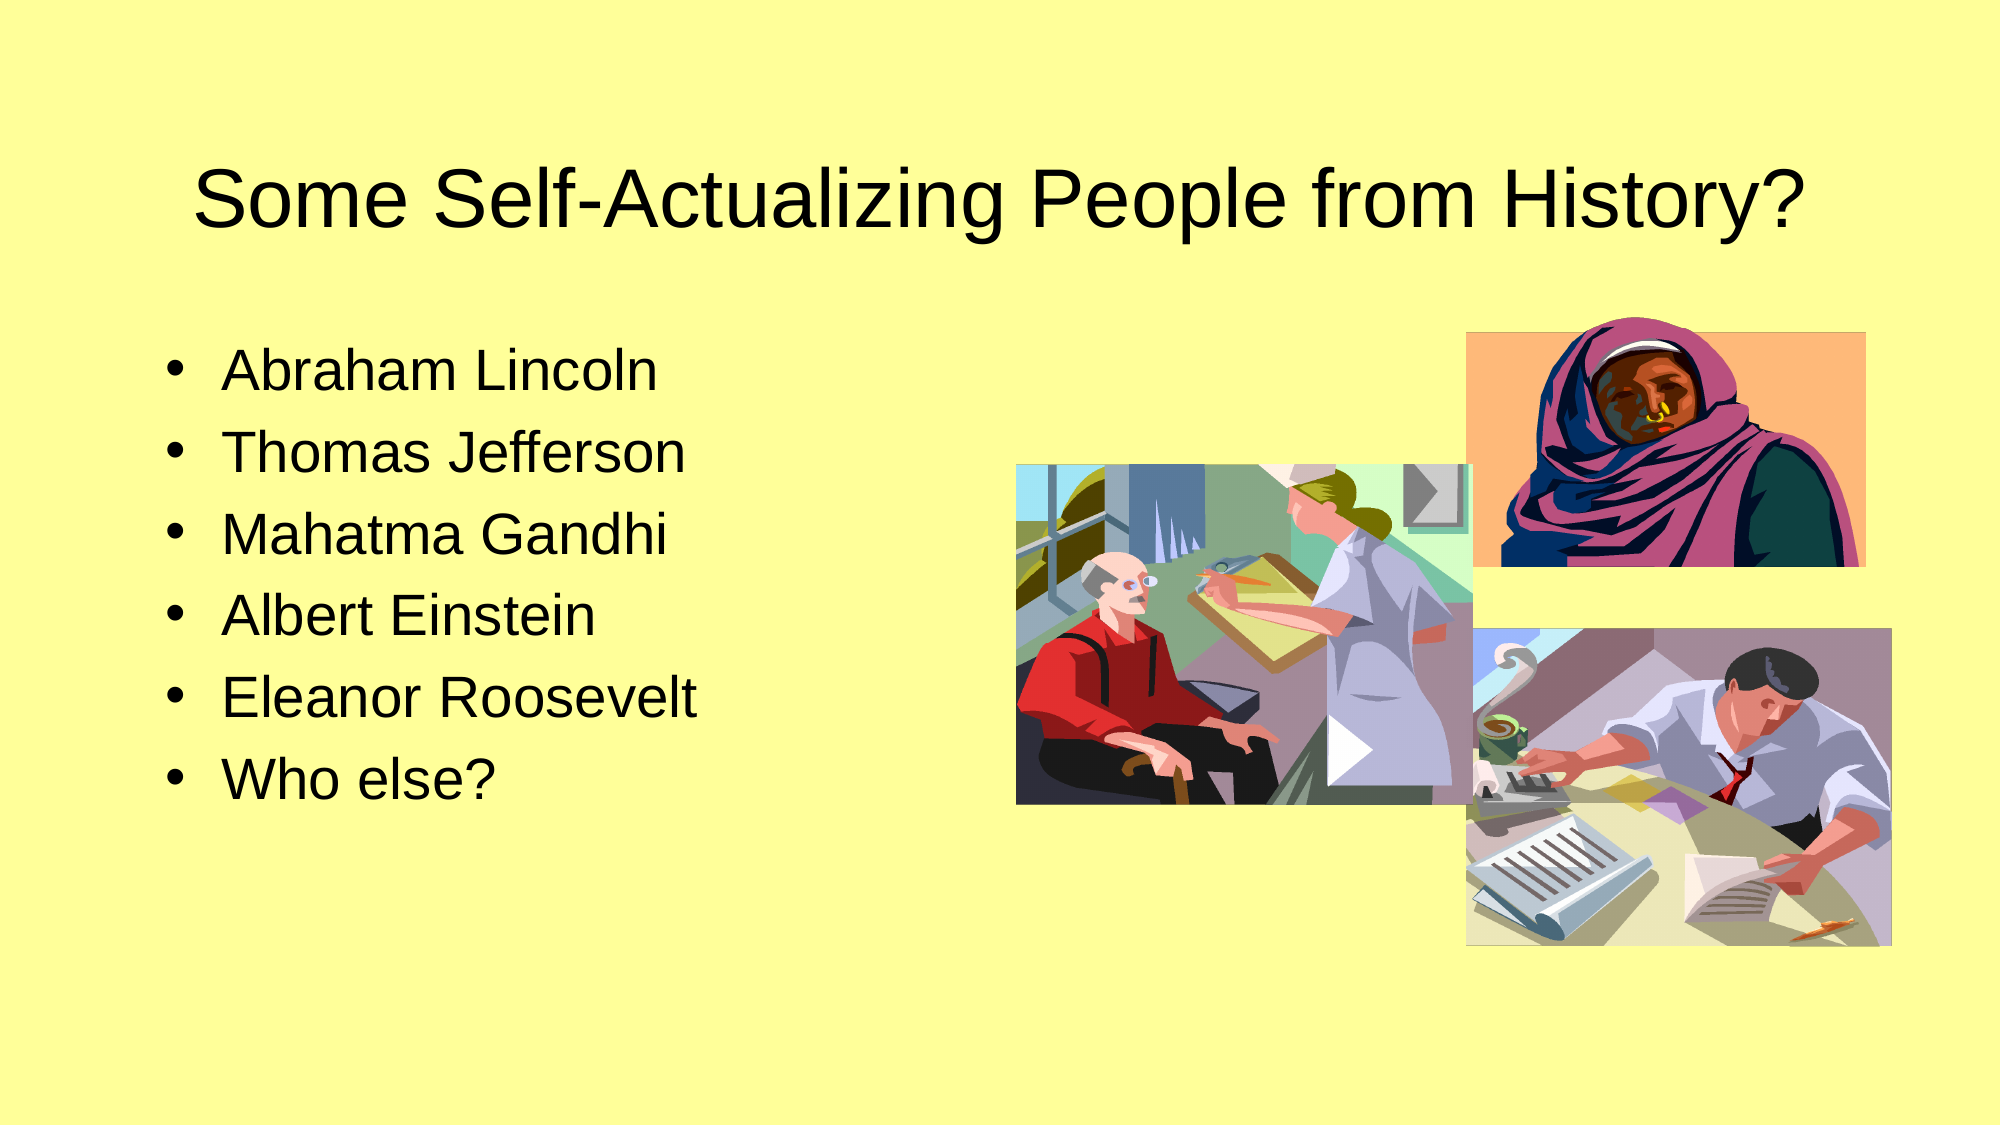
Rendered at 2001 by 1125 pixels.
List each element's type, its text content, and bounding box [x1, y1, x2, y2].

picture [1016, 462, 1478, 810]
list Abraham Lincoln Thomas Jefferson Mahatma Gandhi Albert Einstein Eleanor Roosevelt Who else? [150, 324, 984, 1000]
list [1466, 624, 1898, 951]
title Some Self-Actualizing People from History? [150, 99, 1850, 288]
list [1466, 312, 1866, 568]
